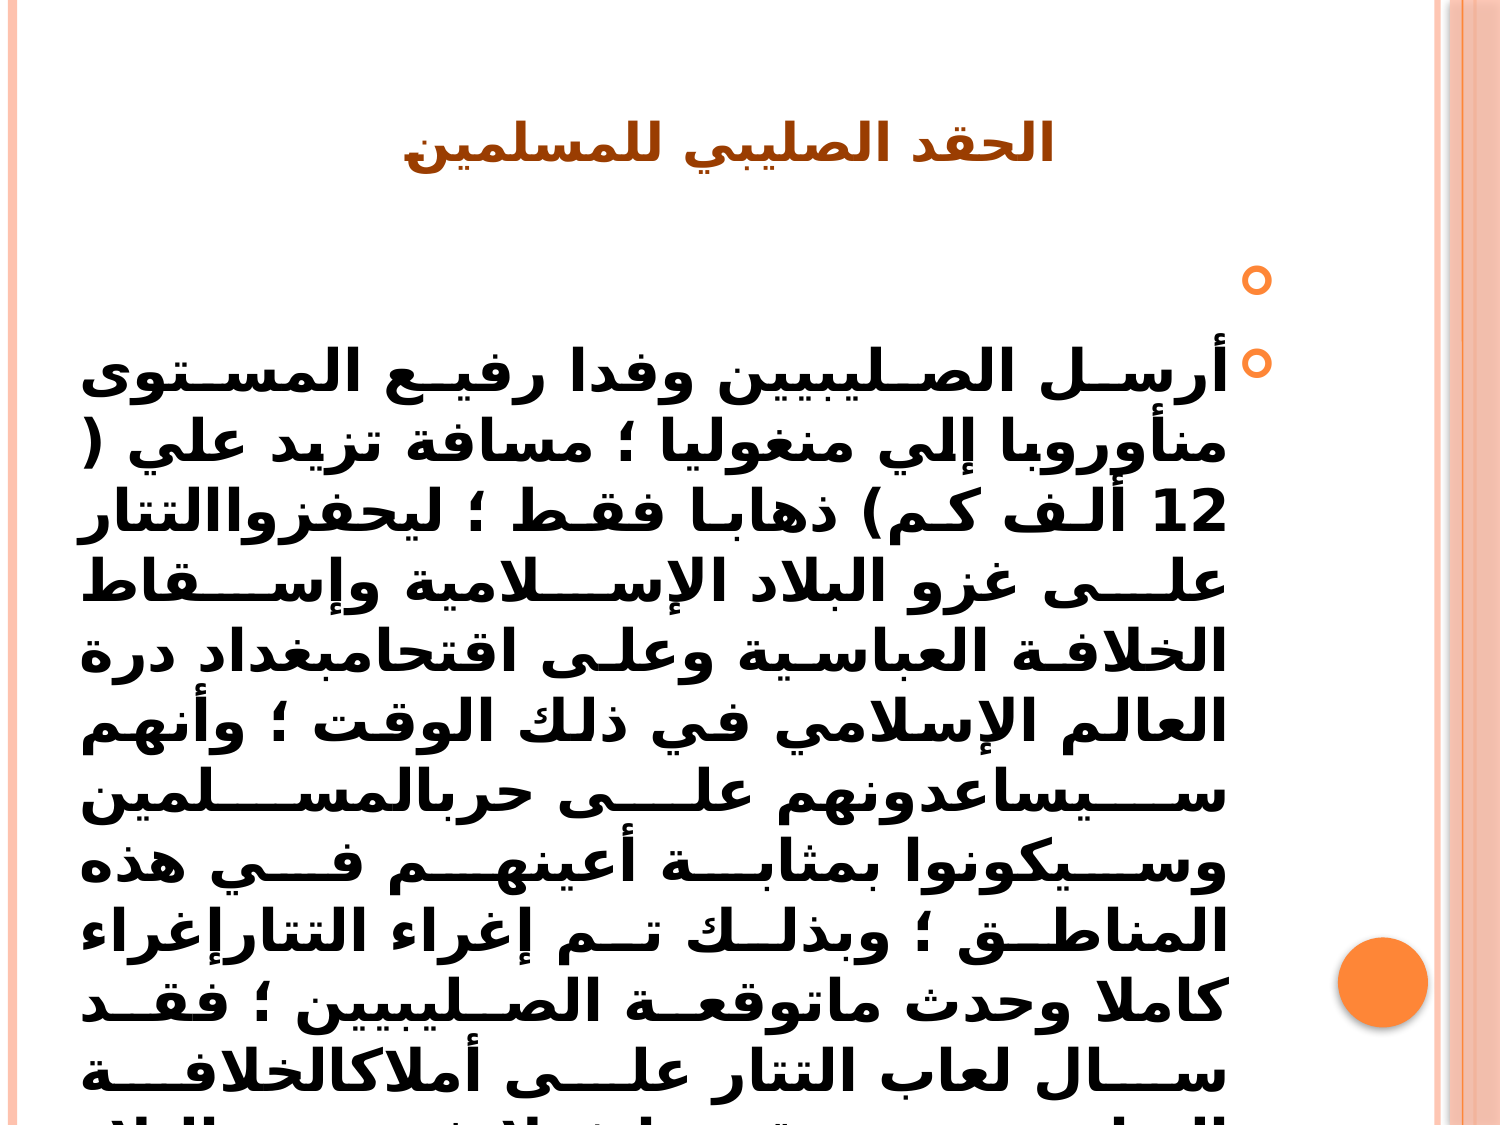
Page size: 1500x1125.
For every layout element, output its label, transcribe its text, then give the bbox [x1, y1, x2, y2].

list أرسل الصليبيين وفدا رفيع المستوى منأوروبا إلي منغوليا ؛ مسافة تزيد علي ( 12 ألف كم) ذهابا فقط ؛ ليحفزواالتتار على غزو البلاد الإسلامية وإسقاط الخلافة العباسية وعلى اقتحامبغداد درة العالم الإسلامي في ذلك الوقت ؛ وأنهم سيساعدونهم على حربالمسلمين وسيكونوا بمثابة أعينهم في هذه المناطق ؛ وبذلك تم إغراء التتارإغراء كاملا وحدث ماتوقعة الصليبيين ؛ فقد سال لعاب التتار على أملاكالخلافة العباسية وقرروا فعلا غزو هذه البلاد الواسعة الغنية بالثروات والمليئة بالخيرات وبدأ التتار يفكرون جديا في غزو العالم الإسلامي وبدأوايخططون بحماسة شديدة لإسقاط الخلافة العباسية ودخول بغداد عاصمة الخلافةالإسلامية [64, 243, 1290, 1043]
title الحقد الصليبي للمسلمين [371, 137, 1500, 325]
